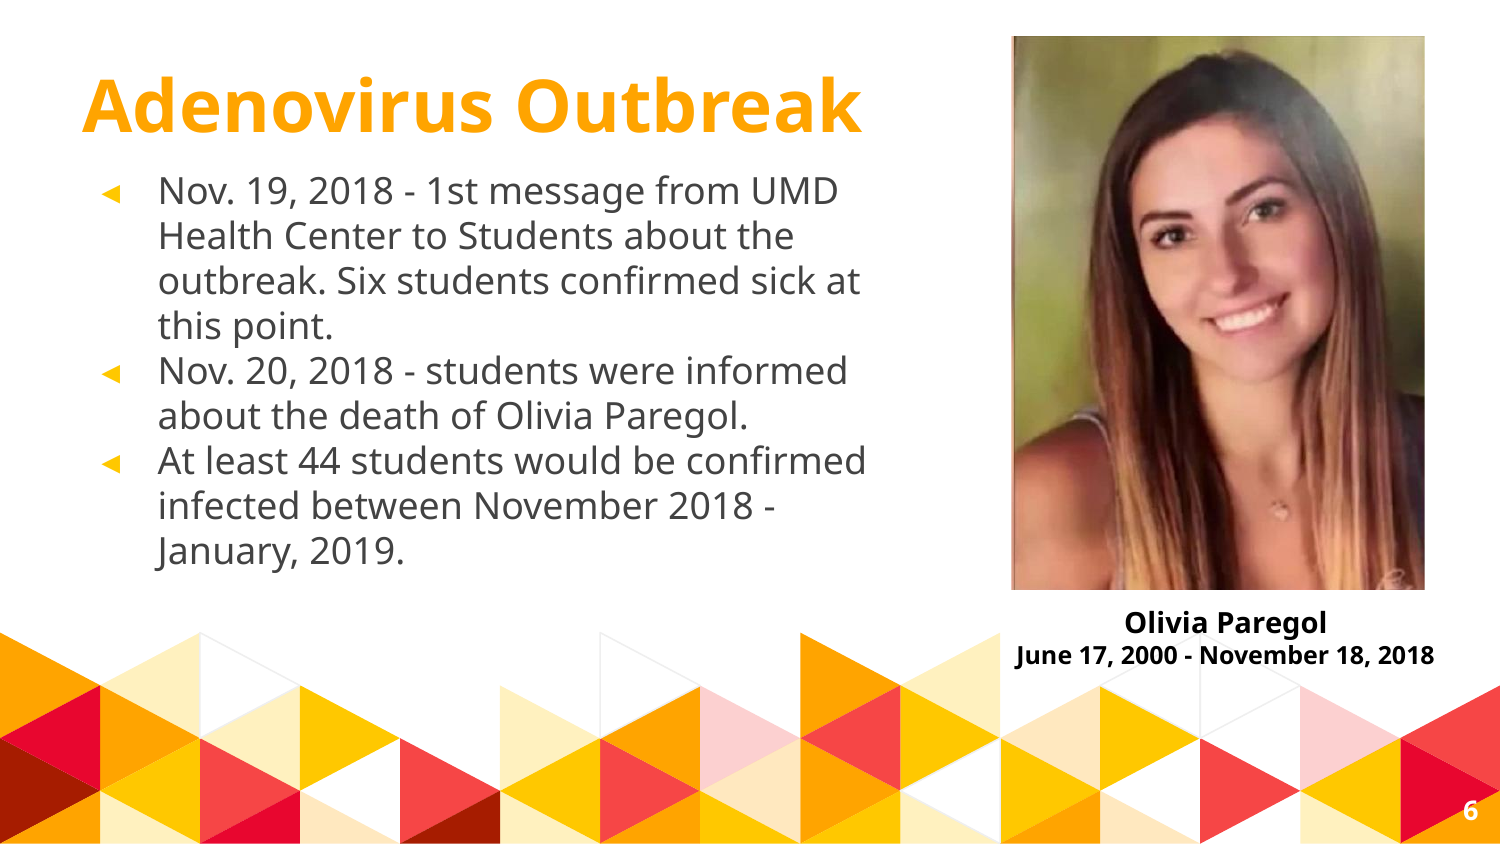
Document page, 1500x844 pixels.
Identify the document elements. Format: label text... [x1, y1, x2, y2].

text_box Olivia Paregol June 17, 2000 - November 18, 2018 [958, 589, 1494, 685]
picture [1010, 36, 1425, 590]
title Adenovirus Outbreak [67, 33, 1202, 173]
subtitle Nov. 19, 2018 - 1st message from UMD Health Center to Students about the outbreak. Six students confirmed sick at this point. Nov. 20, 2018 - students were informed about the death of Olivia Paregol. At least 44 students would be confirmed infected between November 2018 - January, 2019. [67, 152, 943, 706]
slide_number ‹#› [1402, 779, 1494, 844]
